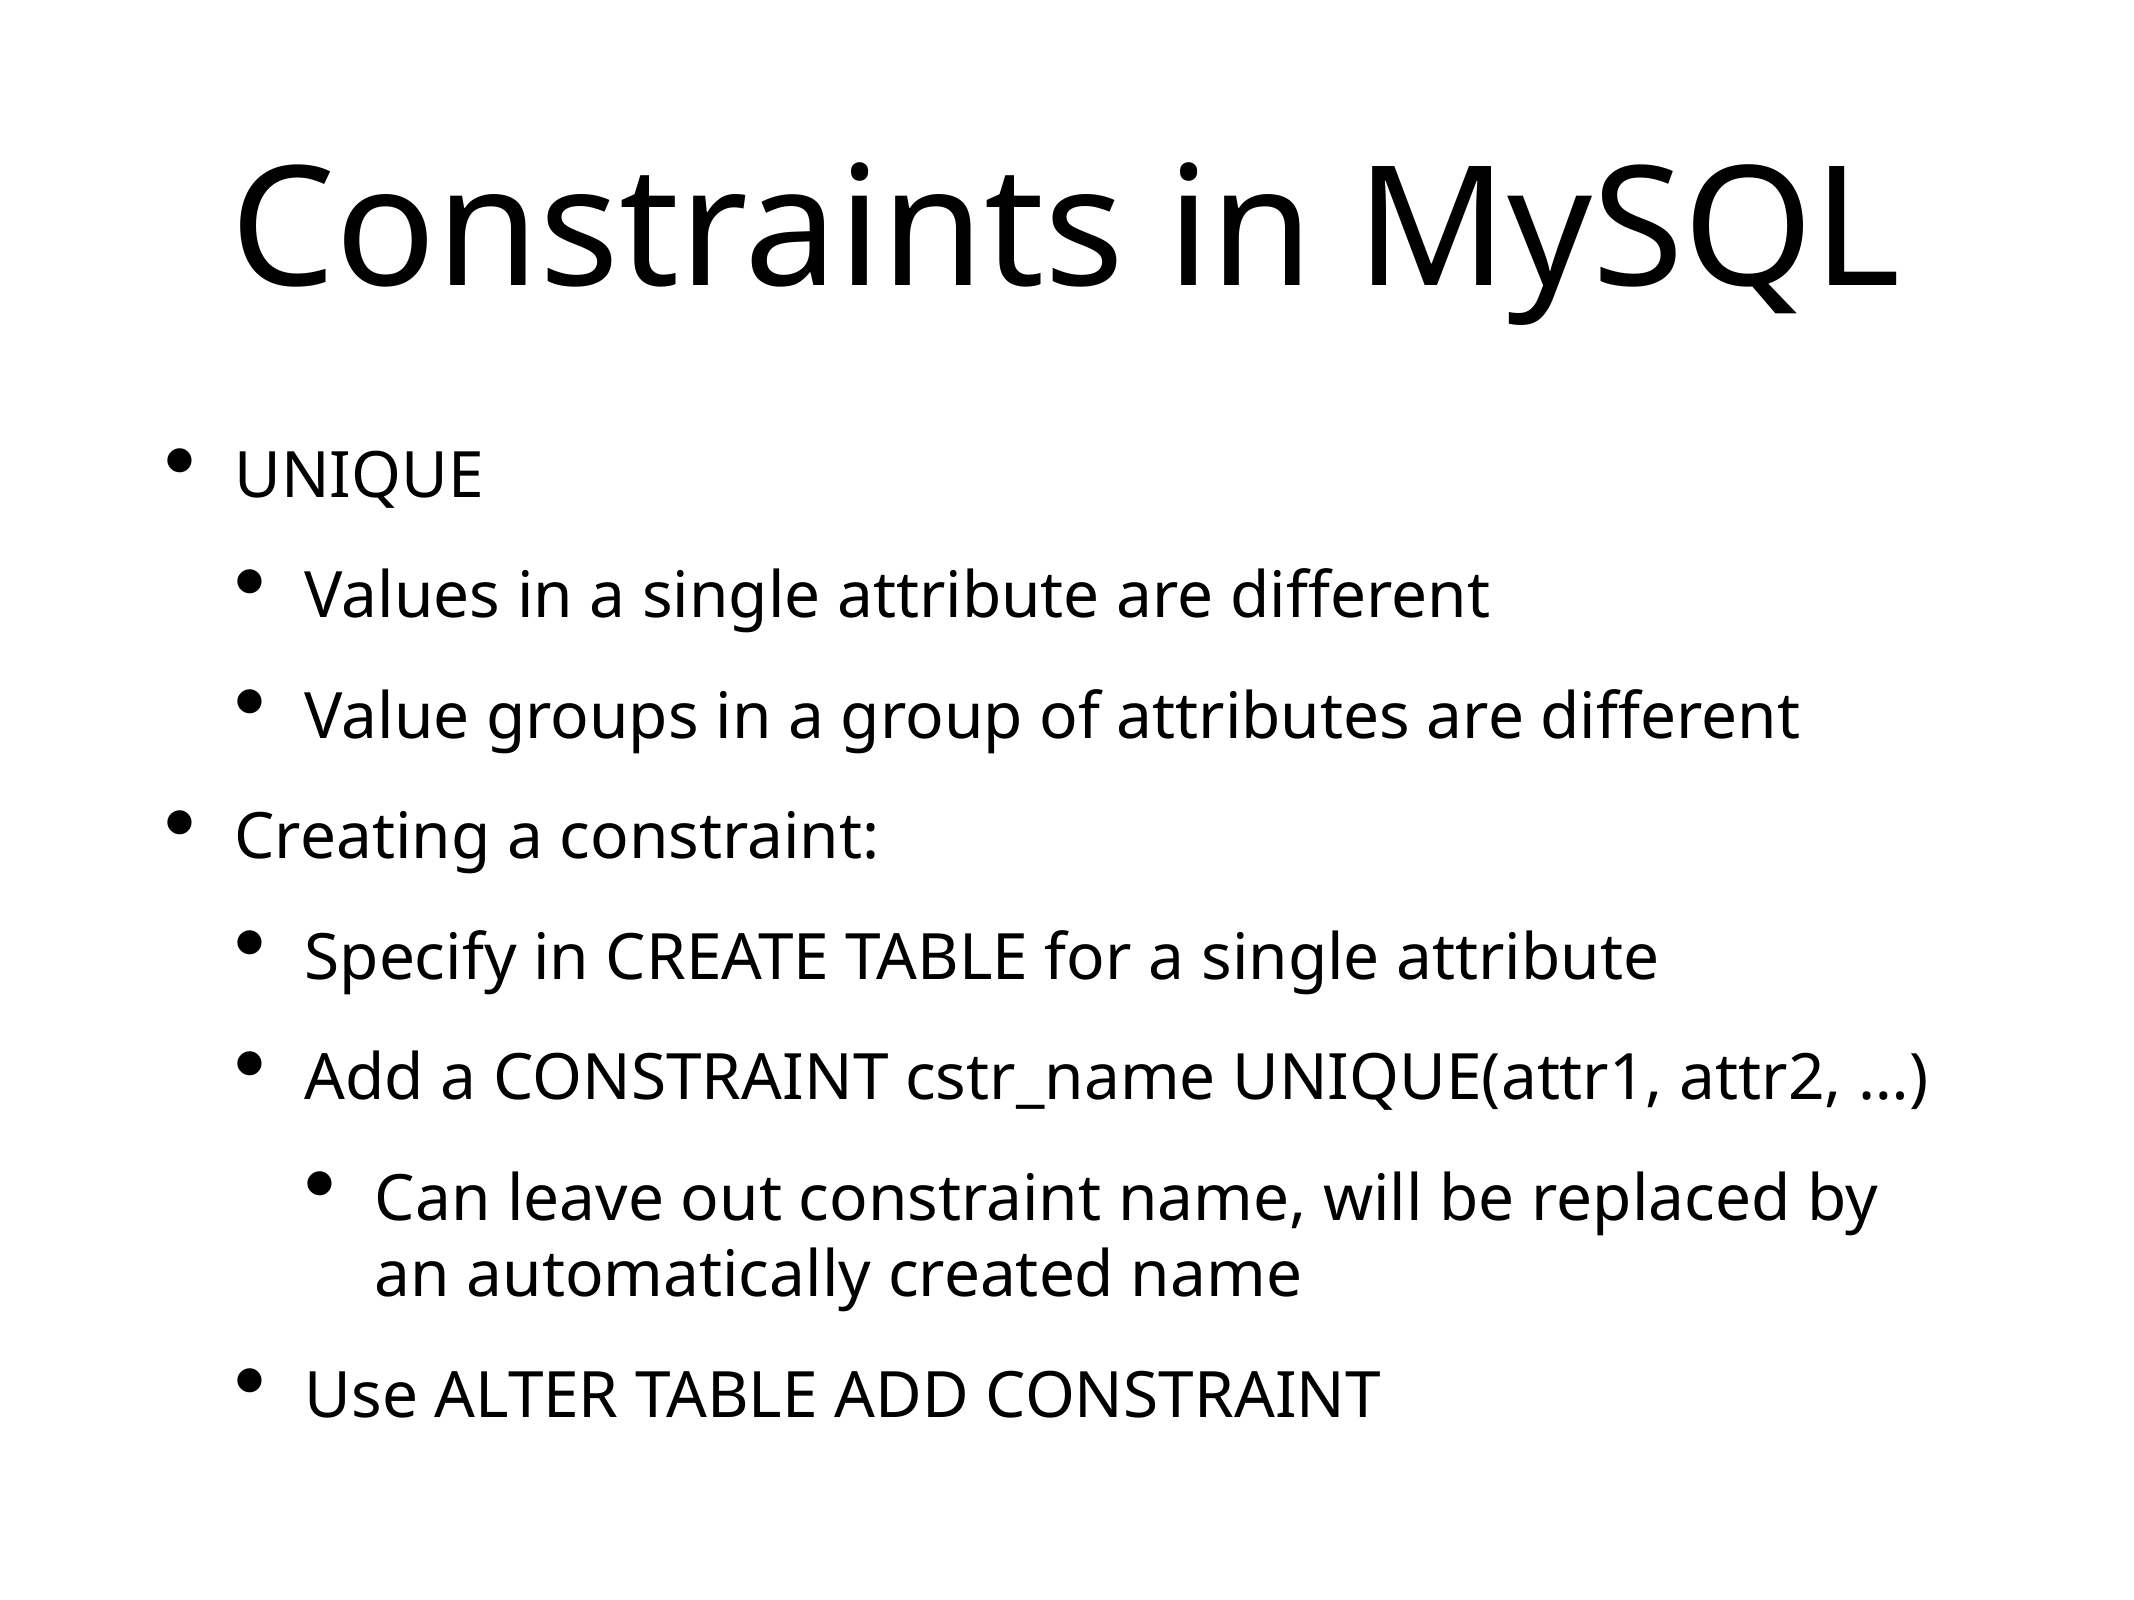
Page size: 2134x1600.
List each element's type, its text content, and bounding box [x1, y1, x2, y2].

title Constraints in MySQL [155, 41, 1978, 397]
list UNIQUE Values in a single attribute are different Value groups in a group of attributes are different Creating a constraint: Specify in CREATE TABLE for a single attribute Add a CONSTRAINT cstr_name UNIQUE(attr1, attr2, …) Can leave out constraint name, will be replaced by an automatically created name Use ALTER TABLE ADD CONSTRAINT [155, 424, 1978, 1457]
